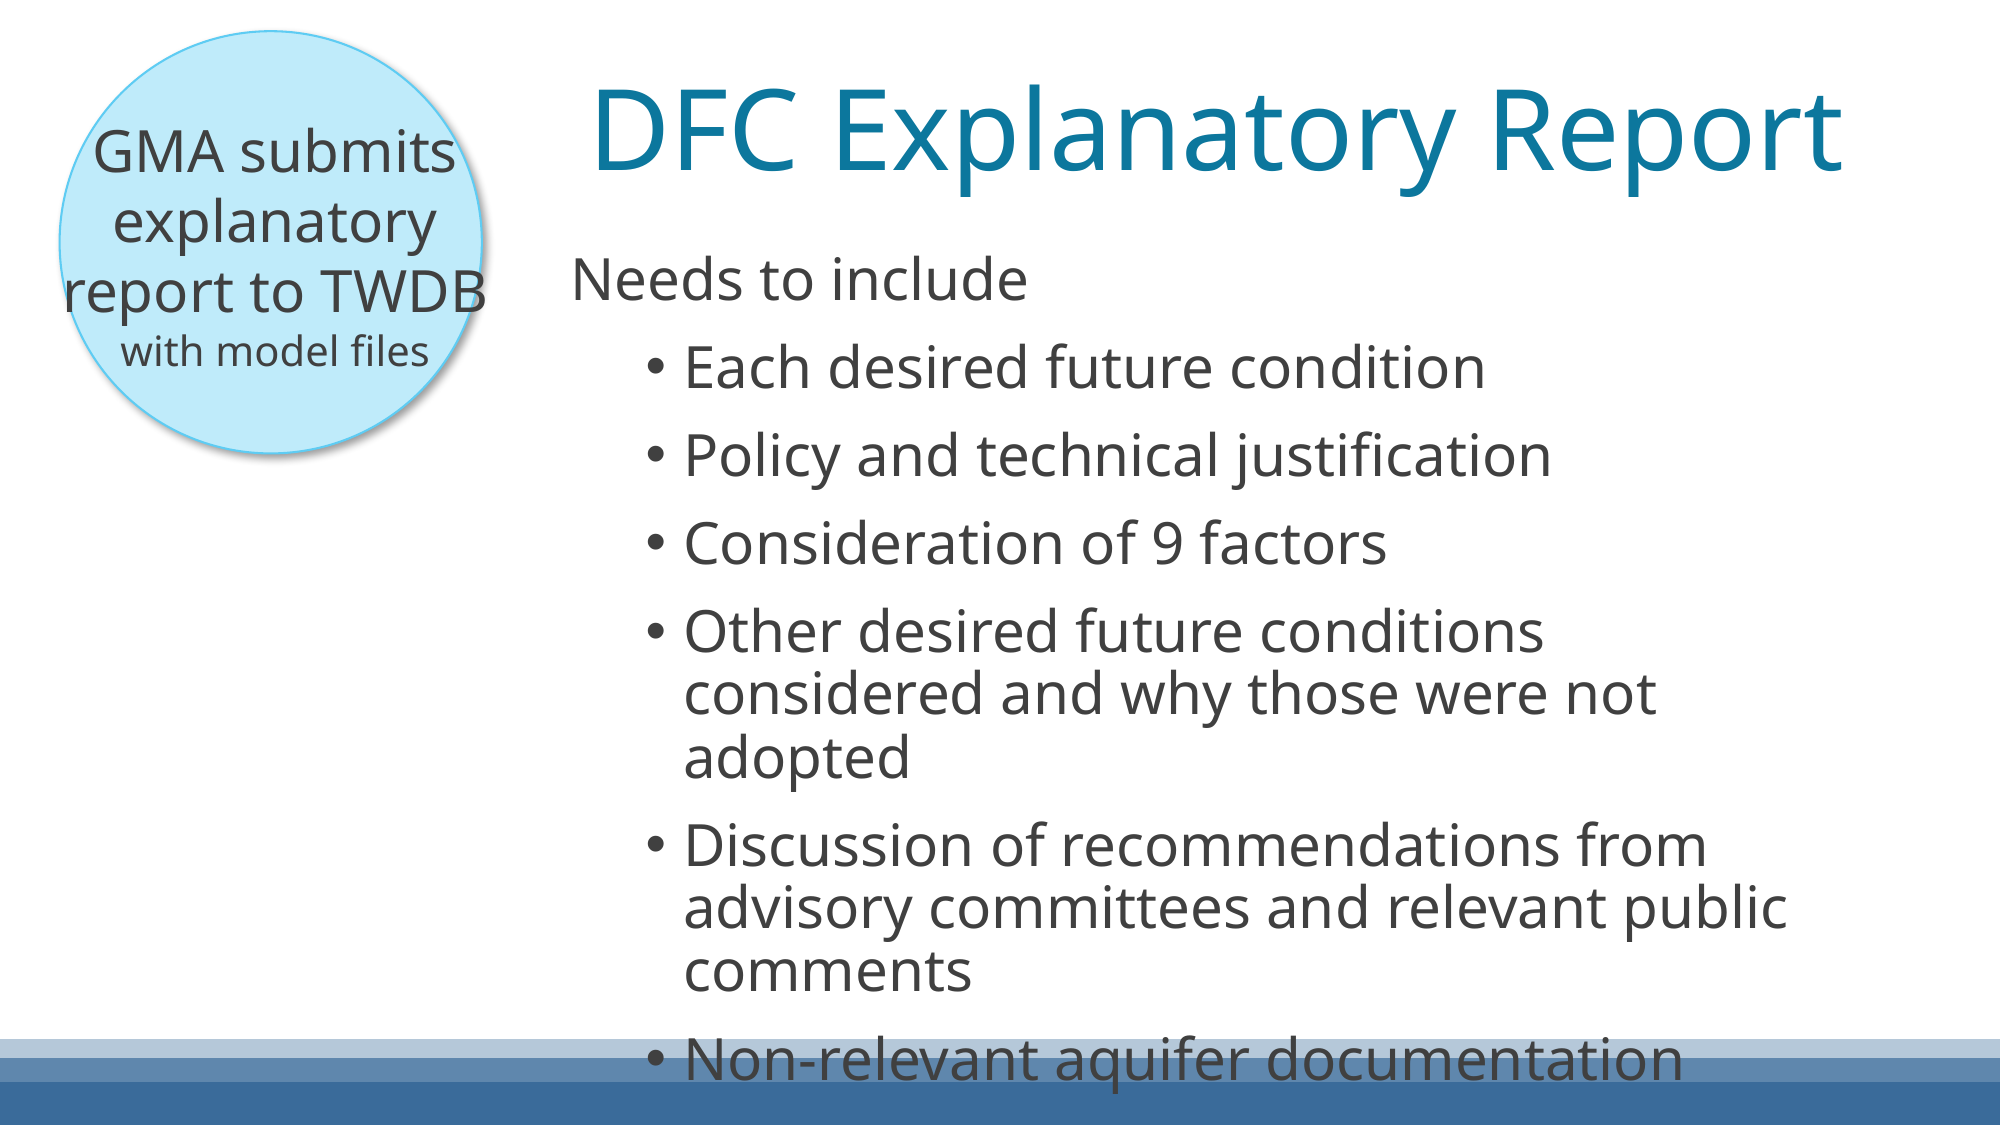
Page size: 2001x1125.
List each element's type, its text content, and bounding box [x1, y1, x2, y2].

list Needs to include Each desired future condition Policy and technical justification Consideration of 9 factors Other desired future conditions considered and why those were not adopted Discussion of recommendations from advisory committees and relevant public comments Non-relevant aquifer documentation [555, 242, 1878, 998]
title DFC Explanatory Report [555, 24, 1878, 242]
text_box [59, 31, 485, 454]
